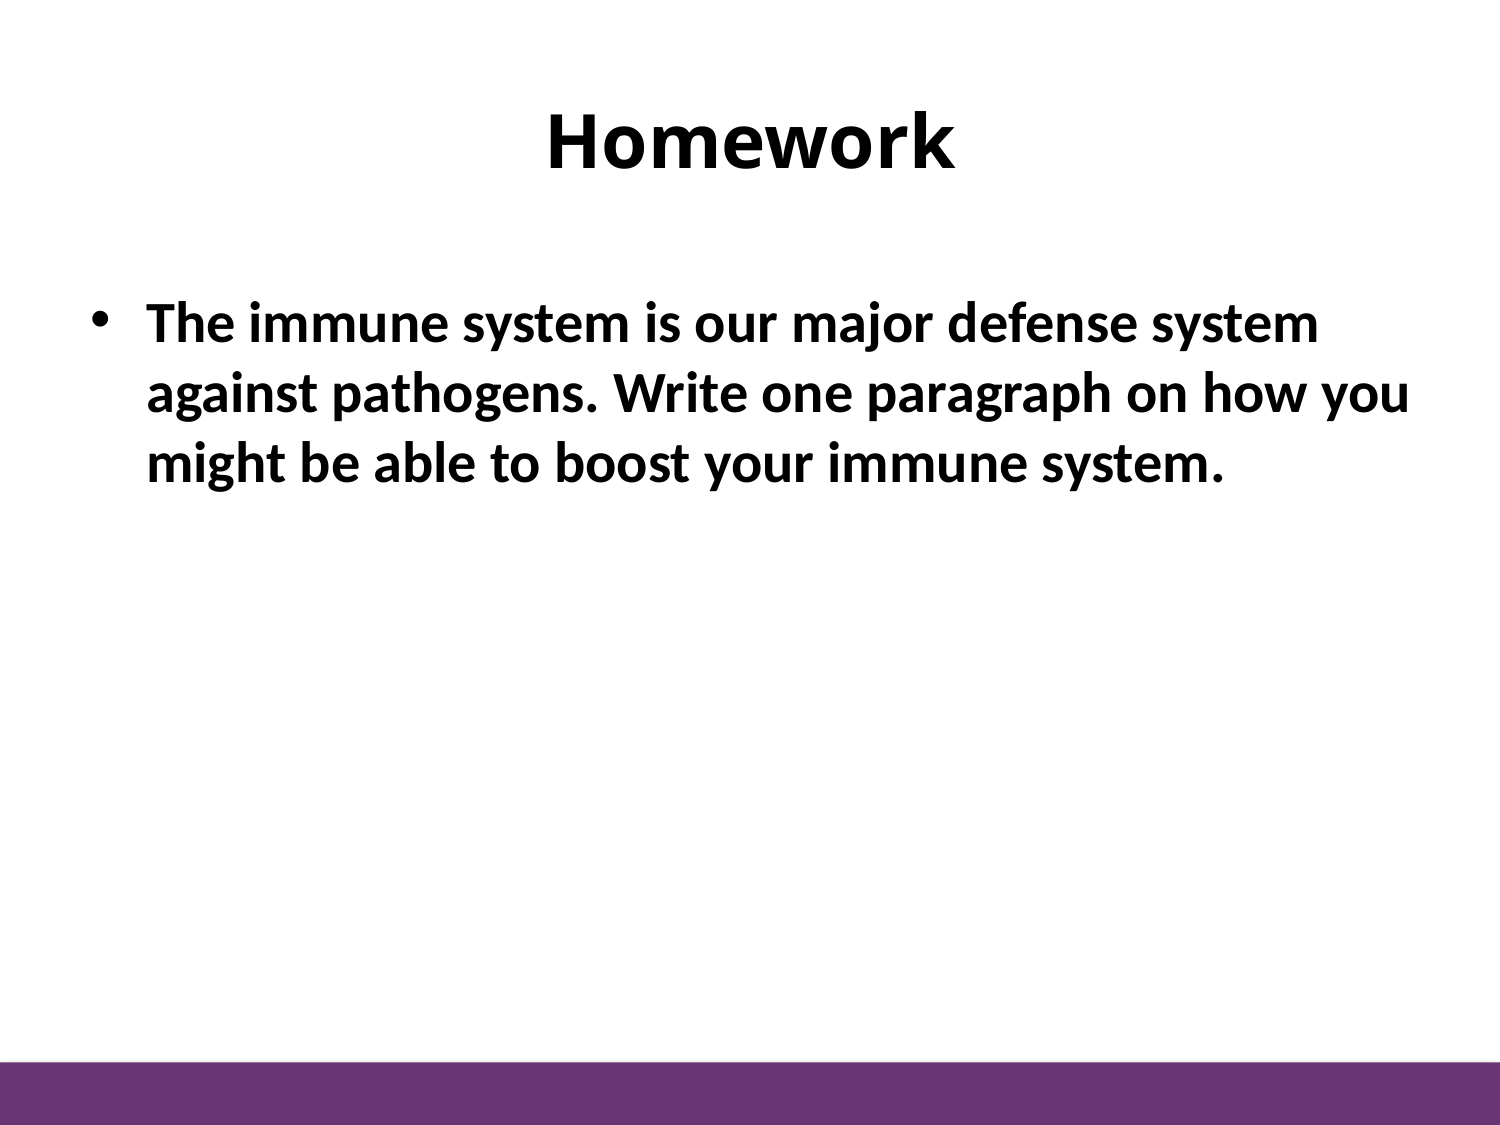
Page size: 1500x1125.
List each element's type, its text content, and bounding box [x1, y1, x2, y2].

title Homework [75, 45, 1425, 233]
list The immune system is our major defense system against pathogens. Write one paragraph on how you might be able to boost your immune system. [75, 276, 1455, 596]
